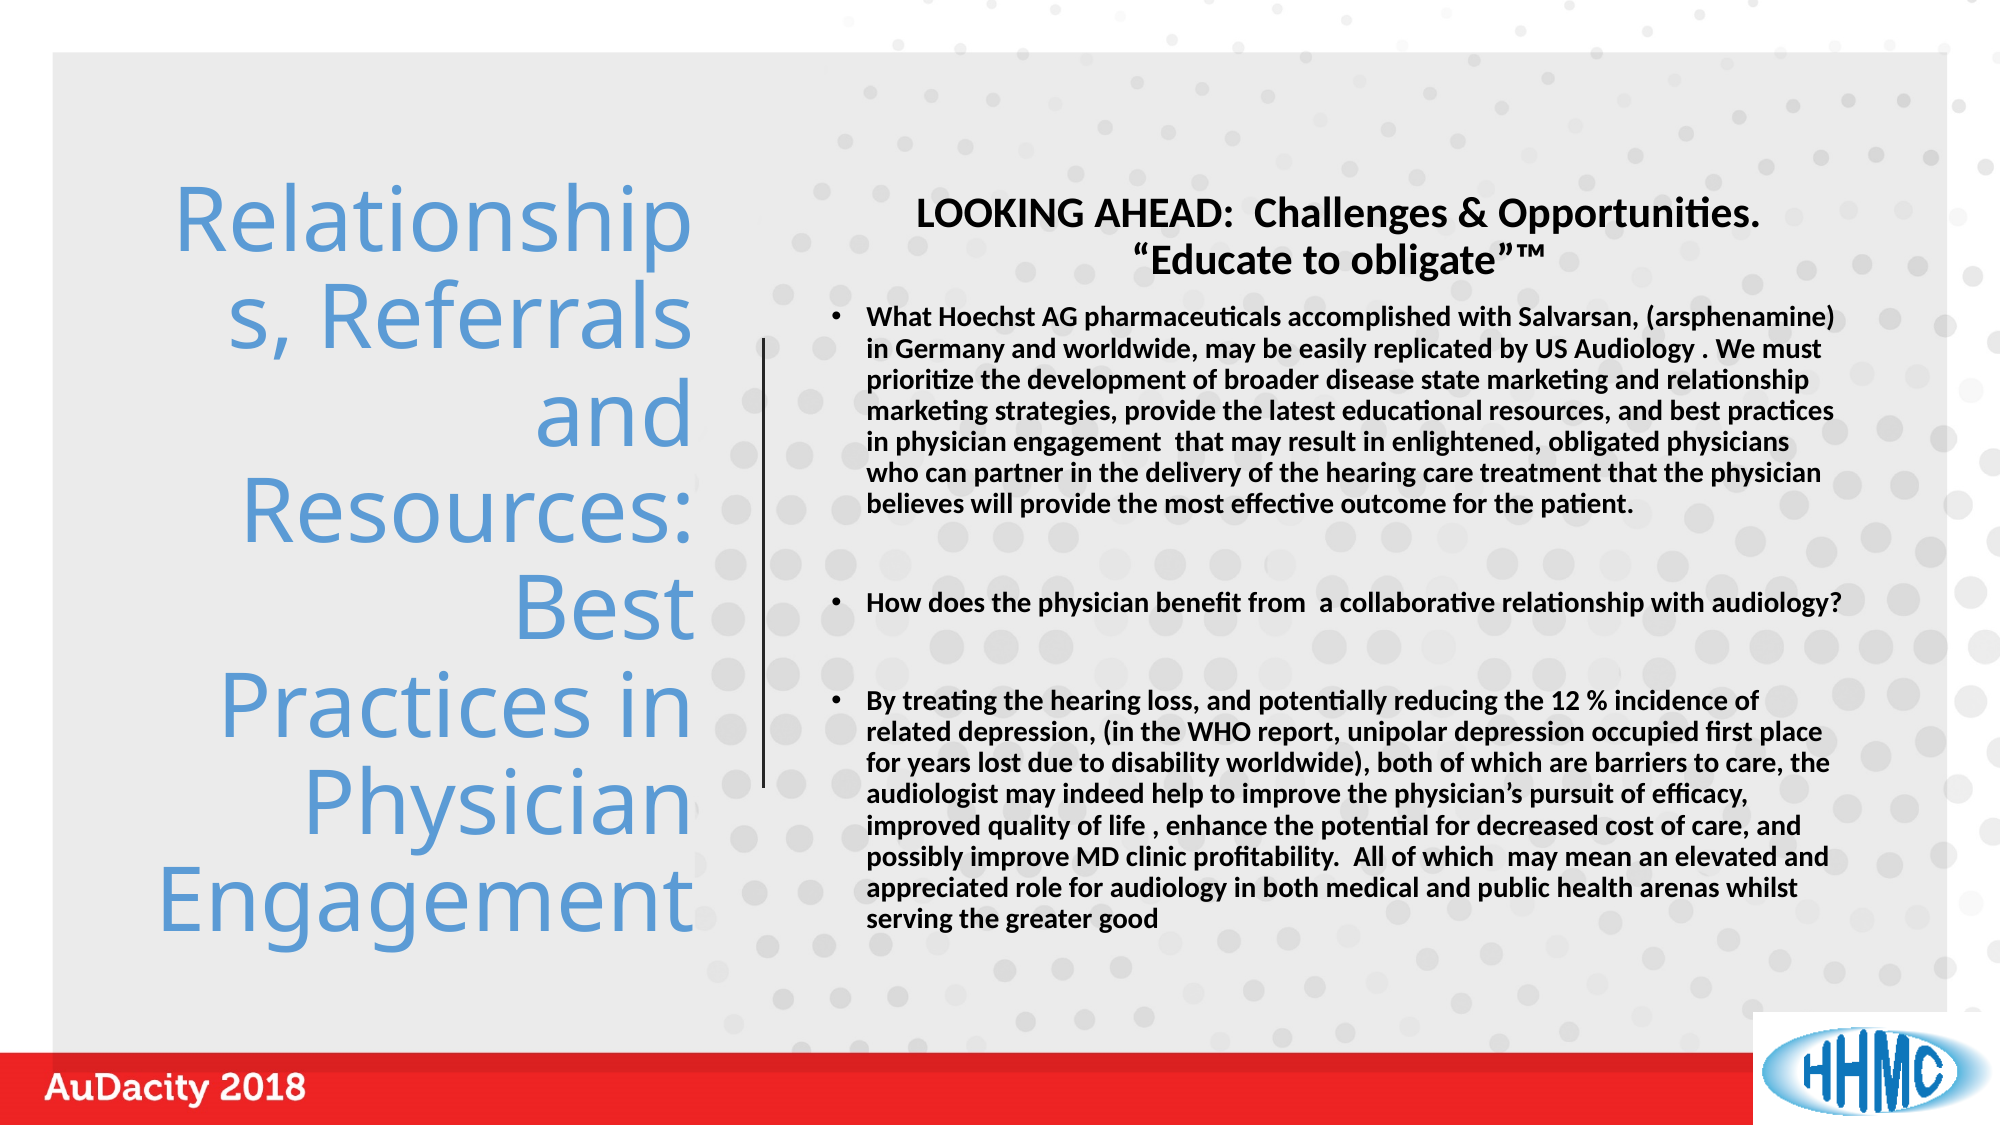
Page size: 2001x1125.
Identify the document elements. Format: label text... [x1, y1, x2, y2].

list LOOKING AHEAD: Challenges & Opportunities. “Educate to obligate”™ What Hoechst AG pharmaceuticals accomplished with Salvarsan, (arsphenamine) in Germany and worldwide, may be easily replicated by US Audiology . We must prioritize the development of broader disease state marketing and relationship marketing strategies, provide the latest educational resources, and best practices in physician engagement that may result in enlightened, obligated physicians who can partner in the delivery of the hearing care treatment that the physician believes will provide the most effective outcome for the patient. How does the physician benefit from a collaborative relationship with audiology? By treating the hearing loss, and potentially reducing the 12 % incidence of related depression, (in the WHO report, unipolar depression occupied first place for years lost due to disability worldwide), both of which are barriers to care, the audiologist may indeed help to improve the physician’s pursuit of efficacy, improved quality of life , enhance the potential for decreased cost of care, and possibly improve MD clinic profitability. All of which may mean an elevated and appreciated role for audiology in both medical and public health arenas whilst serving the greater good [816, 158, 1863, 967]
title Relationships, Referrals and Resources: Best Practices in Physician Engagement [137, 158, 711, 967]
picture [0, 0, 2000, 1125]
text_box [52, 51, 1948, 1073]
